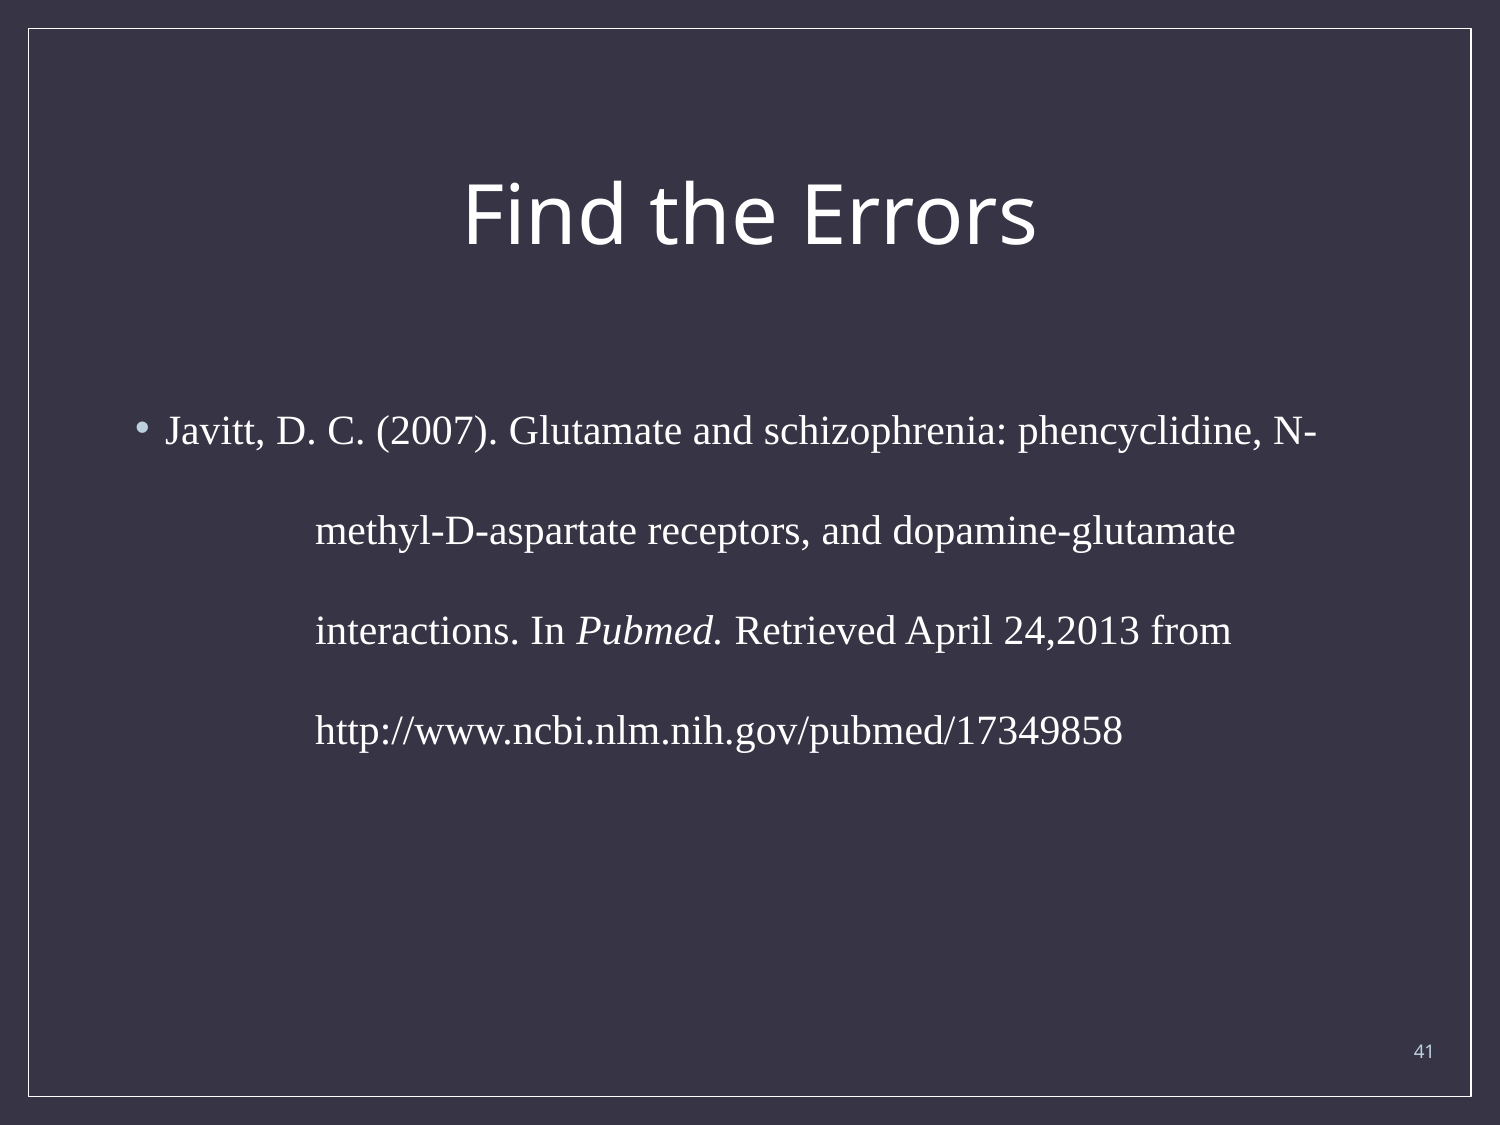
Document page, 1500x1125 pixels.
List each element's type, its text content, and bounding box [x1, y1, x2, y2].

slide_number 41 [1270, 1027, 1451, 1073]
list Javitt, D. C. (2007). Glutamate and schizophrenia: phencyclidine, N- methyl-D-aspartate receptors, and dopamine-glutamate interactions. In Pubmed. Retrieved April 24,2013 from http://www.ncbi.nlm.nih.gov/pubmed/17349858 [120, 345, 1380, 990]
title Find the Errors [120, 105, 1380, 331]
